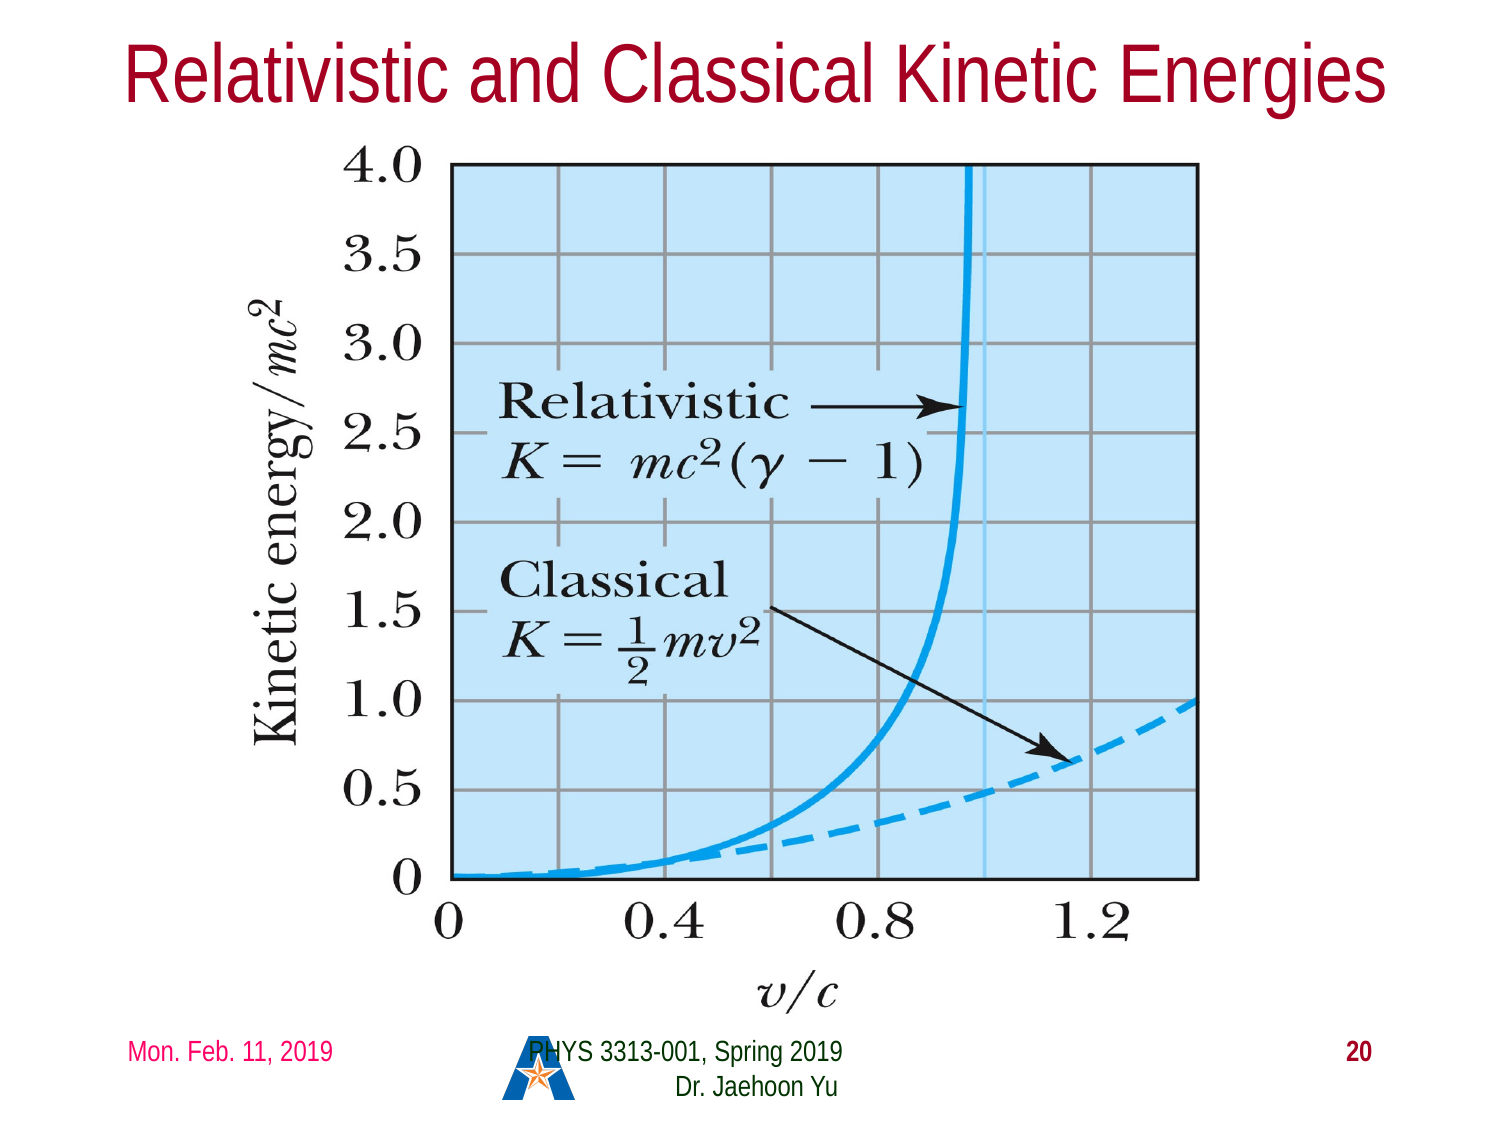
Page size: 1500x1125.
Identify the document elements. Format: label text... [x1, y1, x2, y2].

footer PHYS 3313-001, Spring 2019 Dr. Jaehoon Yu [512, 1030, 988, 1101]
slide_number 20 [1074, 1024, 1388, 1101]
picture [502, 1036, 512, 1100]
title Relativistic and Classical Kinetic Energies [62, 0, 1451, 138]
picture [226, 137, 1201, 1021]
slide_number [112, 1024, 426, 1101]
